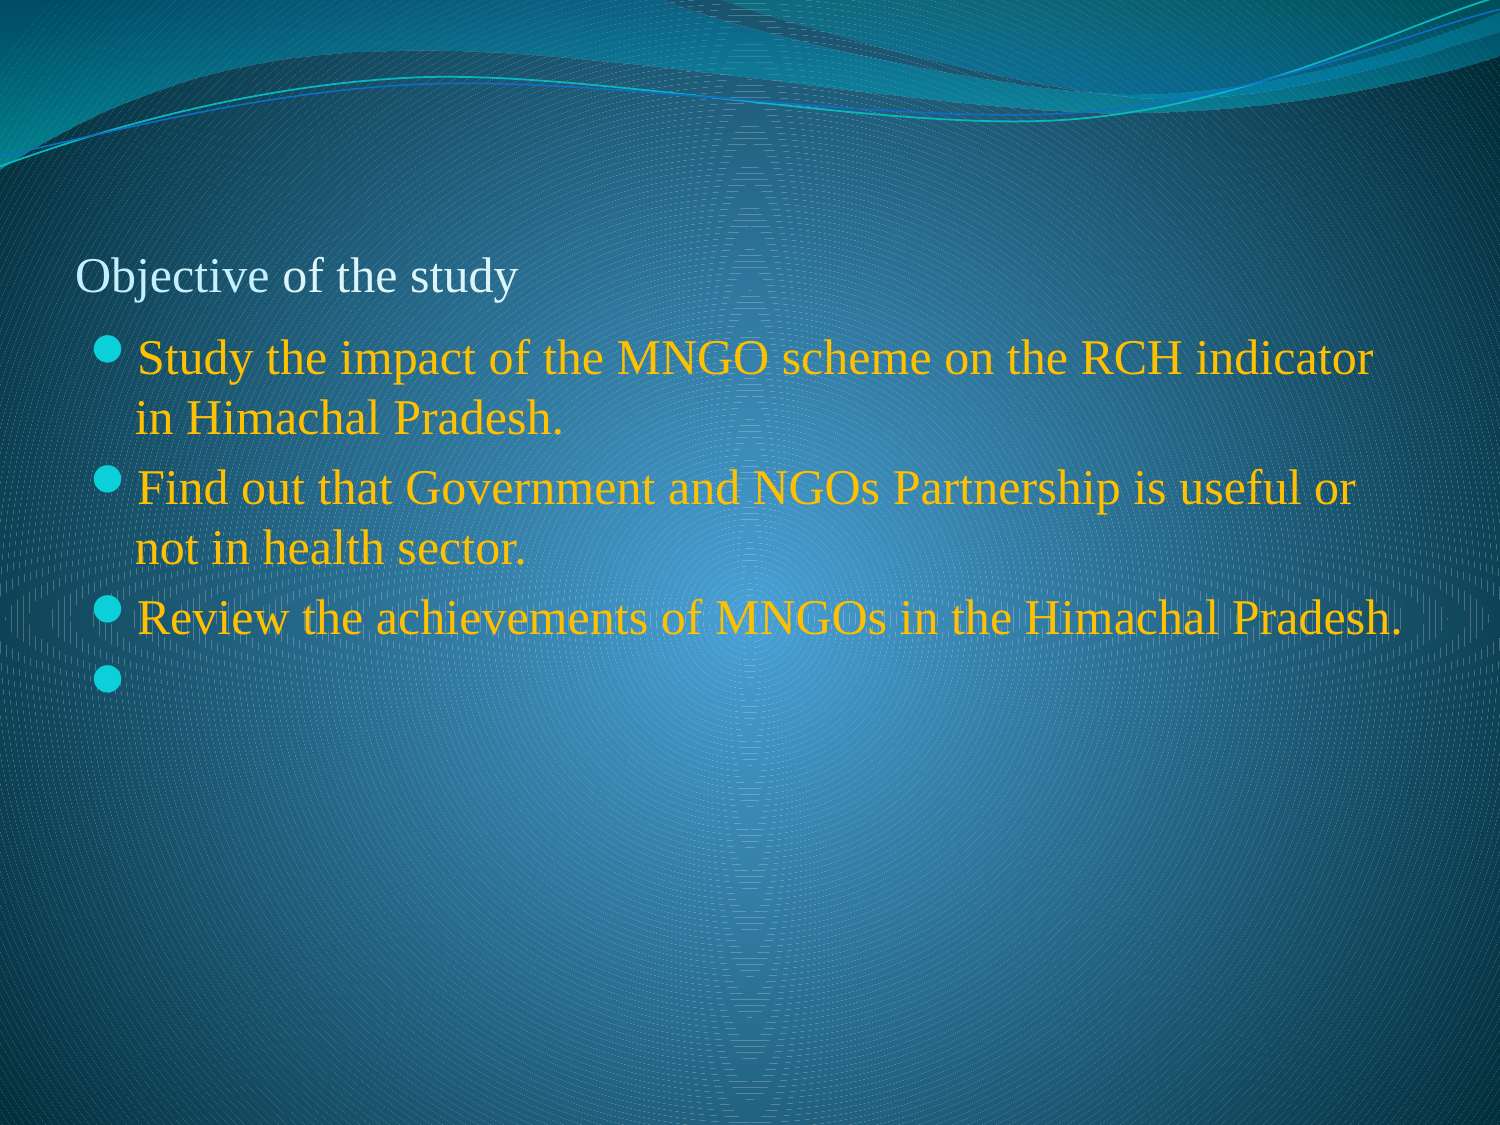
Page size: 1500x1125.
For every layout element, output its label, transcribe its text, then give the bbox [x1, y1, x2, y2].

title Objective of the study [75, 115, 1425, 303]
list Study the impact of the MNGO scheme on the RCH indicator in Himachal Pradesh. Find out that Government and NGOs Partnership is useful or not in health sector. Review the achievements of MNGOs in the Himachal Pradesh. [75, 317, 1425, 1038]
